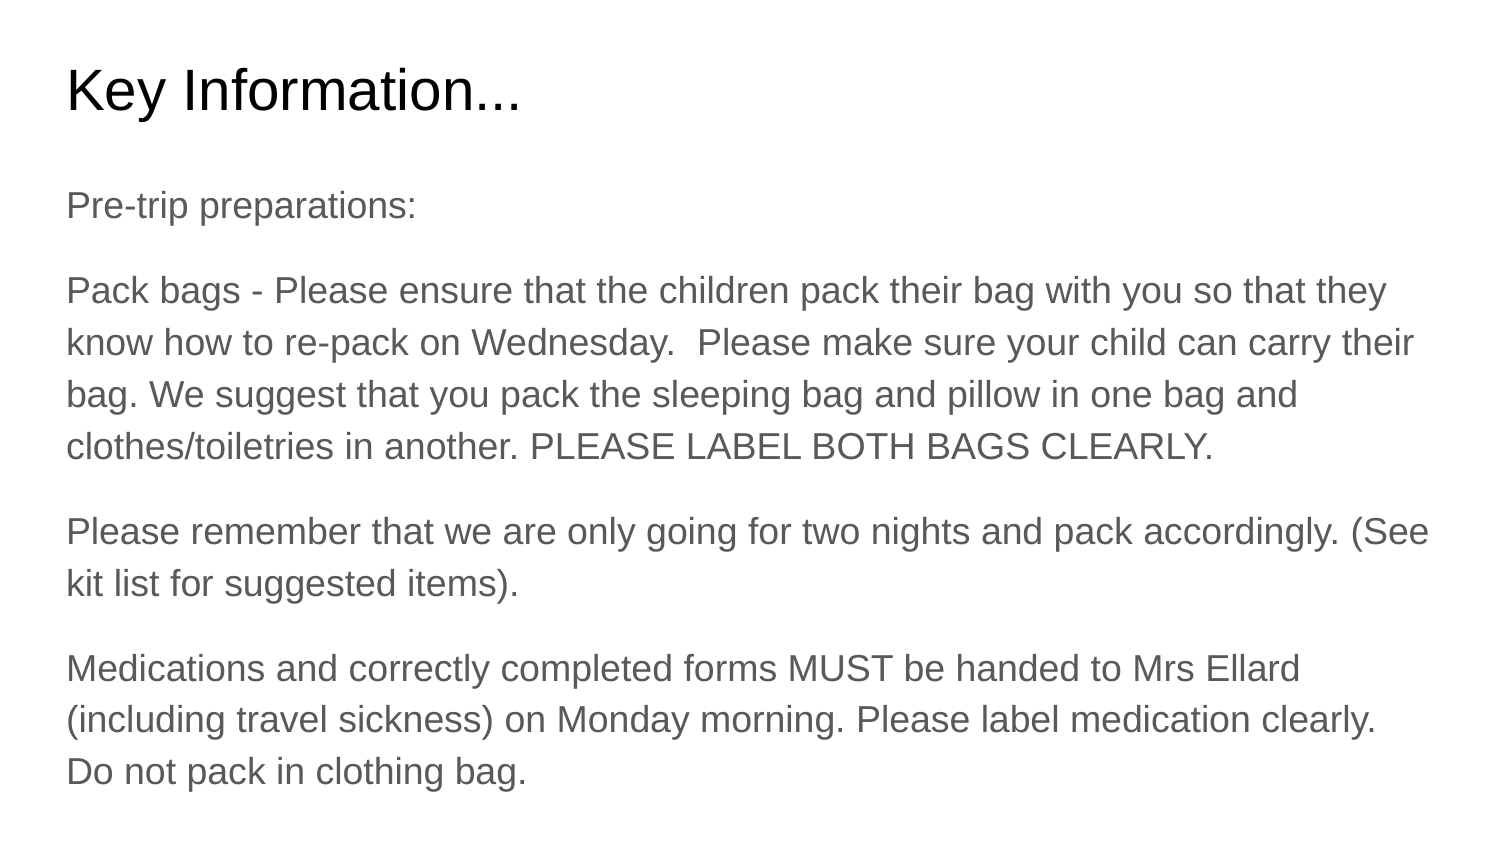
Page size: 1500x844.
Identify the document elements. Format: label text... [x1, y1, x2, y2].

list Pre-trip preparations: Pack bags - Please ensure that the children pack their bag with you so that they know how to re-pack on Wednesday. Please make sure your child can carry their bag. We suggest that you pack the sleeping bag and pillow in one bag and clothes/toiletries in another. PLEASE LABEL BOTH BAGS CLEARLY. Please remember that we are only going for two nights and pack accordingly. (See kit list for suggested items). Medications and correctly completed forms MUST be handed to Mrs Ellard (including travel sickness) on Monday morning. Please label medication clearly. Do not pack in clothing bag. [51, 159, 1449, 800]
title Key Information... [51, 36, 1449, 131]
